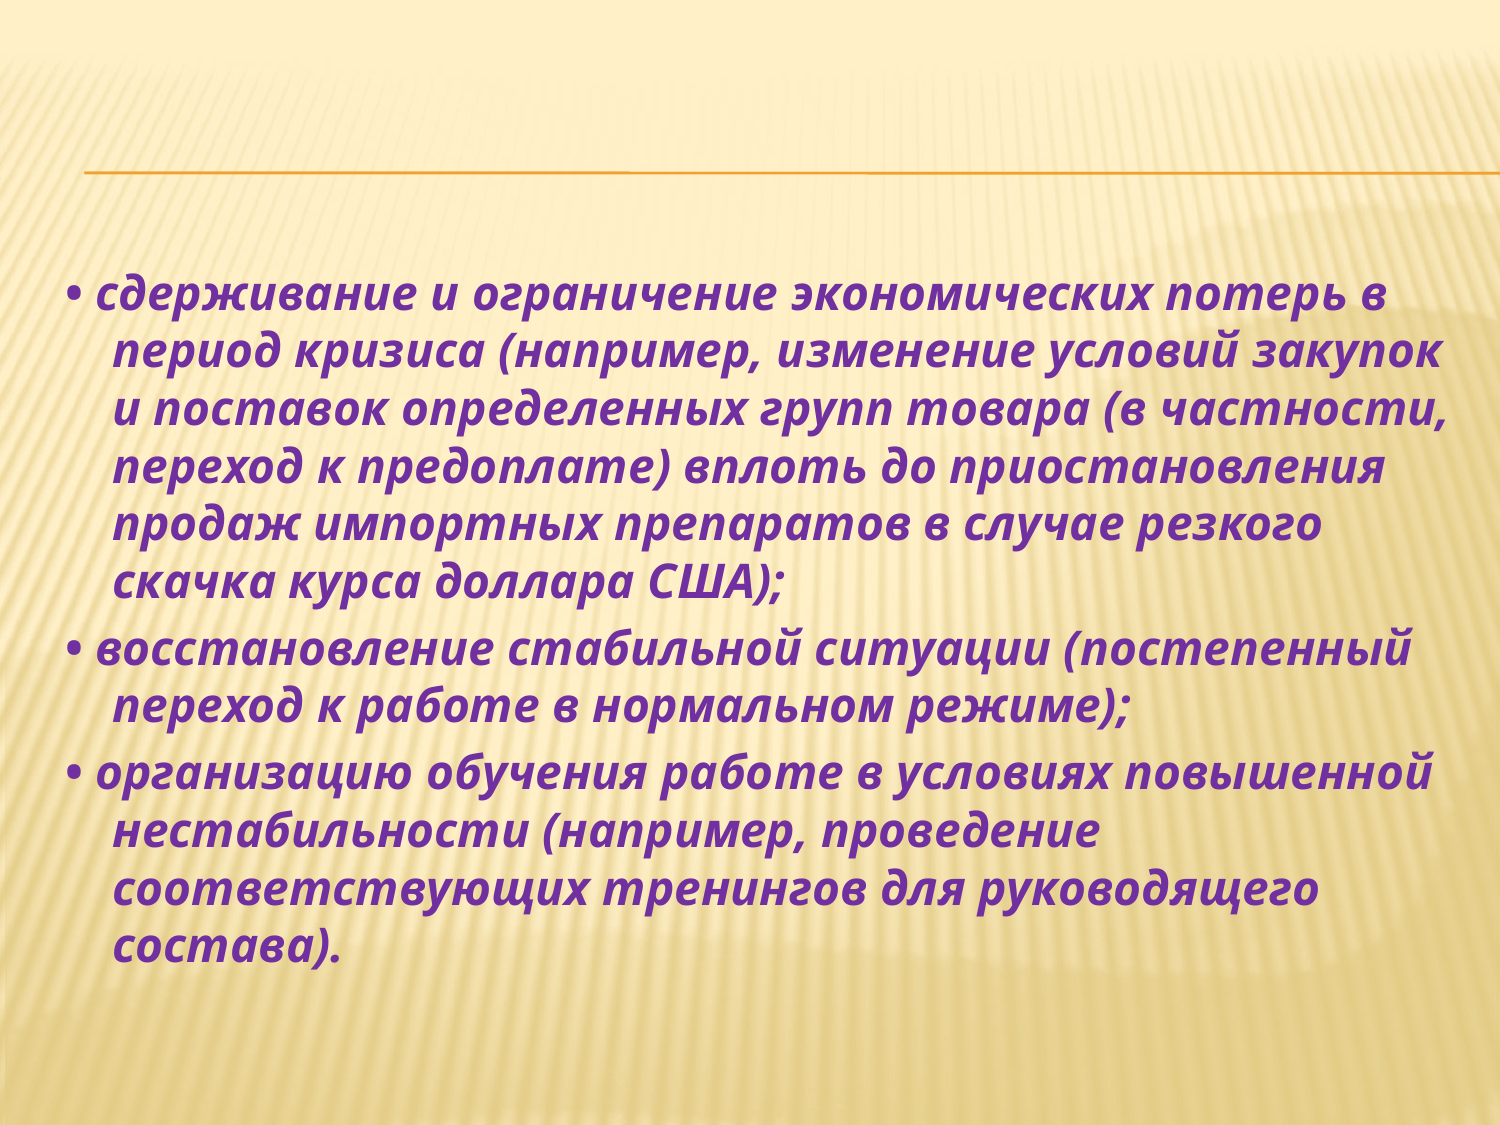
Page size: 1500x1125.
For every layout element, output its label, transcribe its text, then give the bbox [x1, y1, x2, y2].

list • сдерживание и ограничение экономических потерь в период кризиса (например, изменение условий закупок и поставок определенных групп товара (в частности, переход к предоплате) вплоть до приостановления продаж импортных препаратов в случае резкого скачка курса доллара США); • восстановление стабильной ситуации (постепенный переход к работе в нормальном режиме); • организацию обучения работе в условиях повышенной нестабильности (например, проведение соответствующих тренингов для руководящего состава). [50, 254, 1475, 998]
